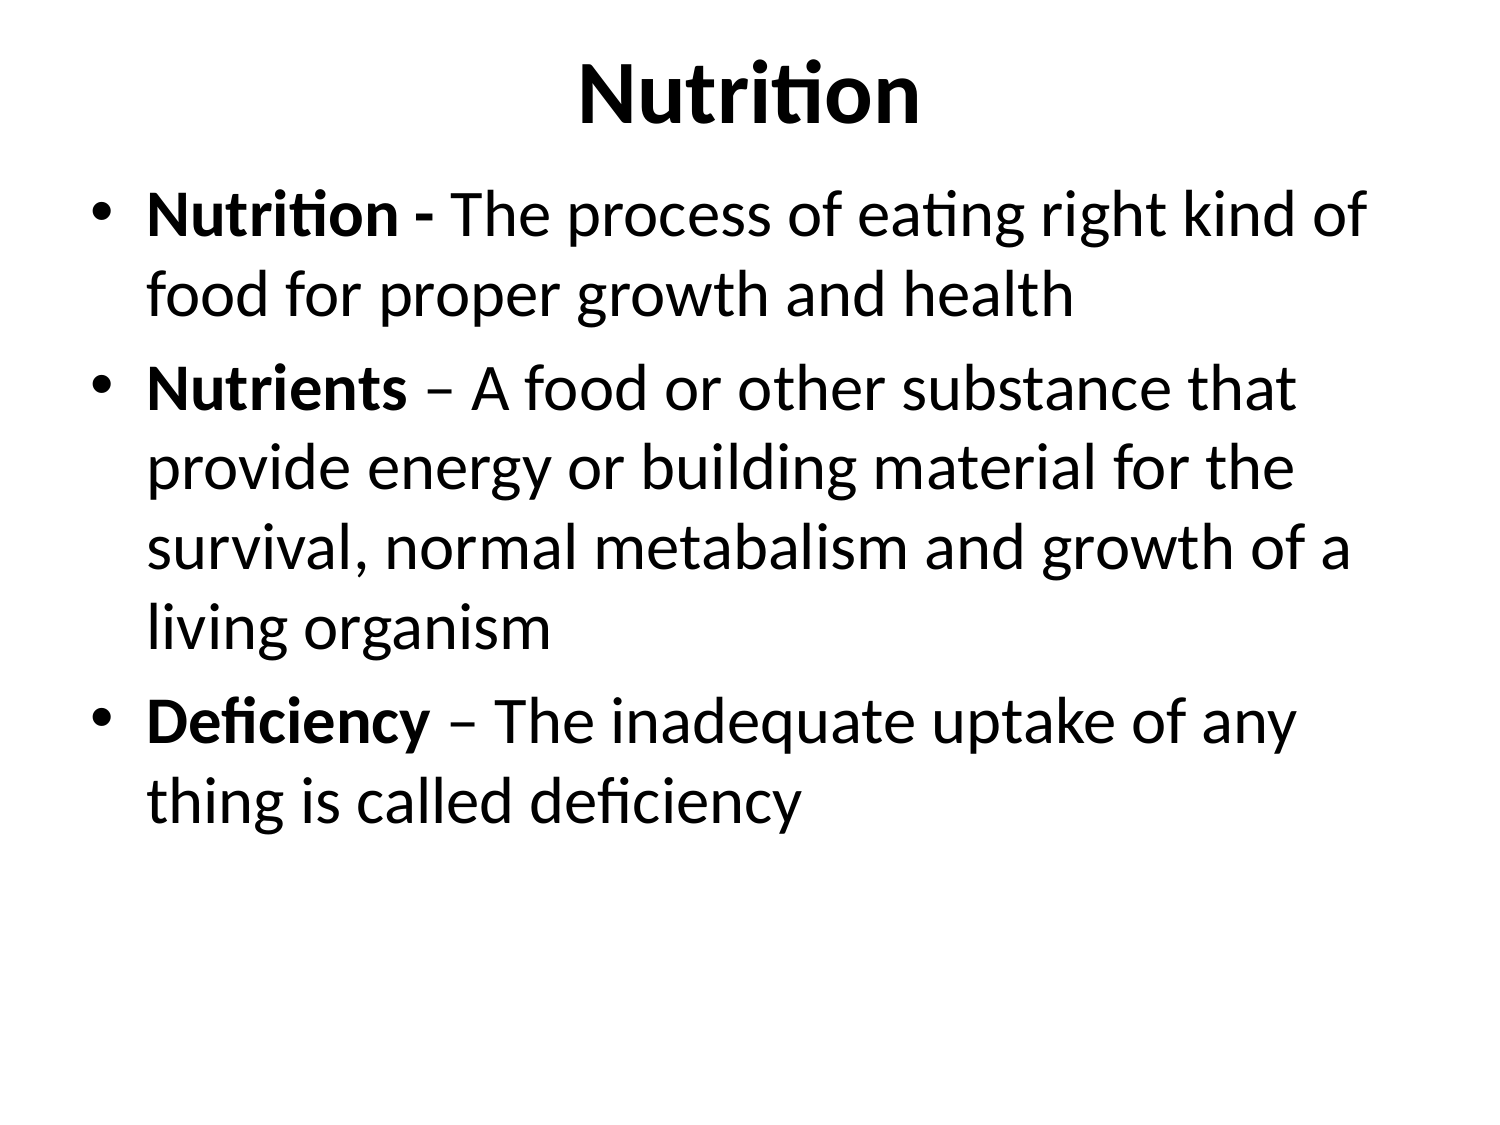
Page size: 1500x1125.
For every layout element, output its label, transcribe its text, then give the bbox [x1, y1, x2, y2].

list Nutrition - The process of eating right kind of food for proper growth and health Nutrients – A food or other substance that provide energy or building material for the survival, normal metabalism and growth of a living organism Deficiency – The inadequate uptake of any thing is called deficiency [75, 162, 1425, 1063]
title Nutrition [75, 24, 1425, 150]
